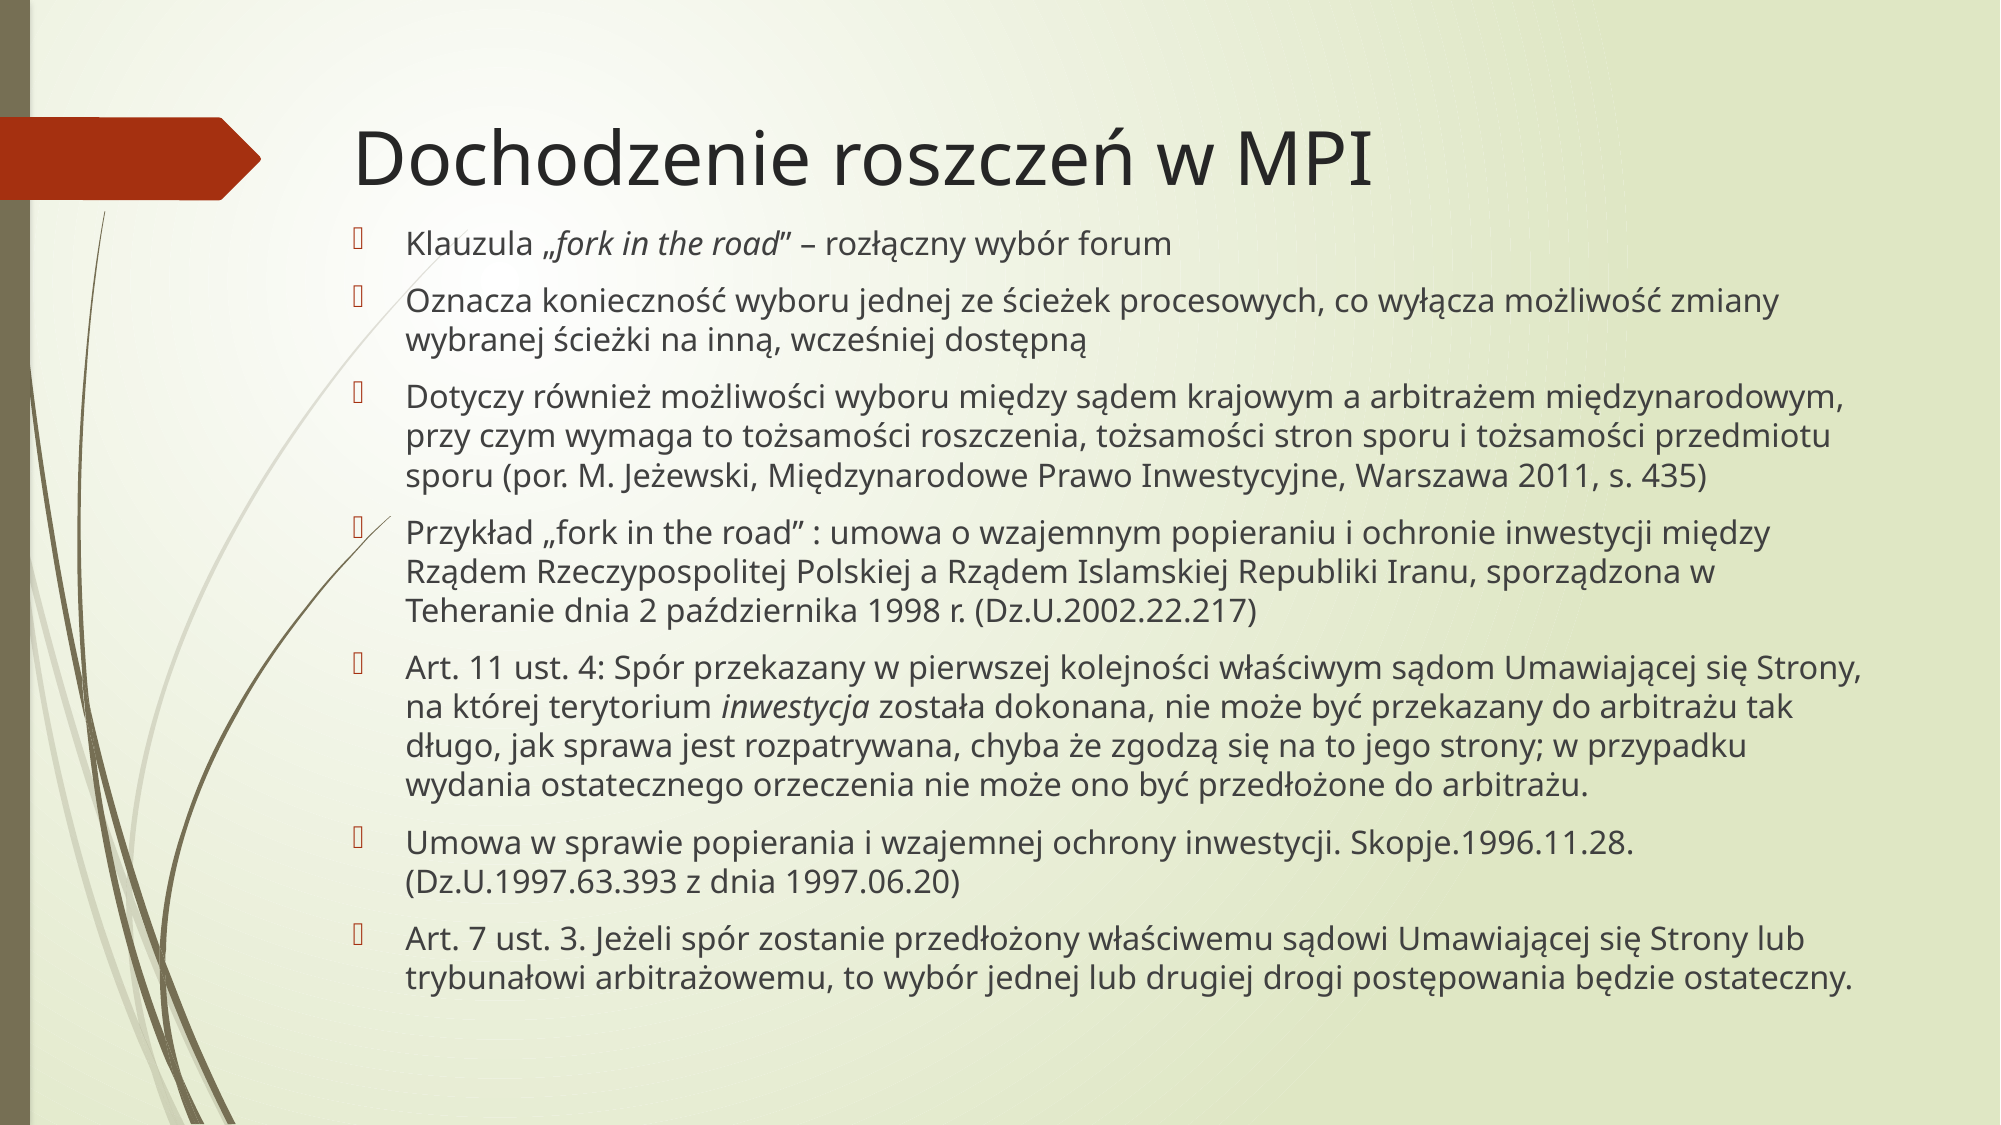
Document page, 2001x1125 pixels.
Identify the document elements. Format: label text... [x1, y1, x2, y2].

title Dochodzenie roszczeń w MPI [337, 102, 1888, 215]
list Klauzula „fork in the road” – rozłączny wybór forum Oznacza konieczność wyboru jednej ze ścieżek procesowych, co wyłącza możliwość zmiany wybranej ścieżki na inną, wcześniej dostępną Dotyczy również możliwości wyboru między sądem krajowym a arbitrażem międzynarodowym, przy czym wymaga to tożsamości roszczenia, tożsamości stron sporu i tożsamości przedmiotu sporu (por. M. Jeżewski, Międzynarodowe Prawo Inwestycyjne, Warszawa 2011, s. 435) Przykład „fork in the road” : umowa o wzajemnym popieraniu i ochronie inwestycji między Rządem Rzeczypospolitej Polskiej a Rządem Islamskiej Republiki Iranu, sporządzona w Teheranie dnia 2 października 1998 r. (Dz.U.2002.22.217) Art. 11 ust. 4: Spór przekazany w pierwszej kolejności właściwym sądom Umawiającej się Strony, na której terytorium inwestycja została dokonana, nie może być przekazany do arbitrażu tak długo, jak sprawa jest rozpatrywana, chyba że zgodzą się na to jego strony; w przypadku wydania ostatecznego orzeczenia nie może ono być przedłożone do arbitrażu. Umowa w sprawie popierania i wzajemnej ochrony inwestycji. Skopje.1996.11.28. (Dz.U.1997.63.393 z dnia 1997.06.20) Art. 7 ust. 3. Jeżeli spór zostanie przedłożony właściwemu sądowi Umawiającej się Strony lub trybunałowi arbitrażowemu, to wybór jednej lub drugiej drogi postępowania będzie ostateczny. [337, 215, 1888, 1039]
